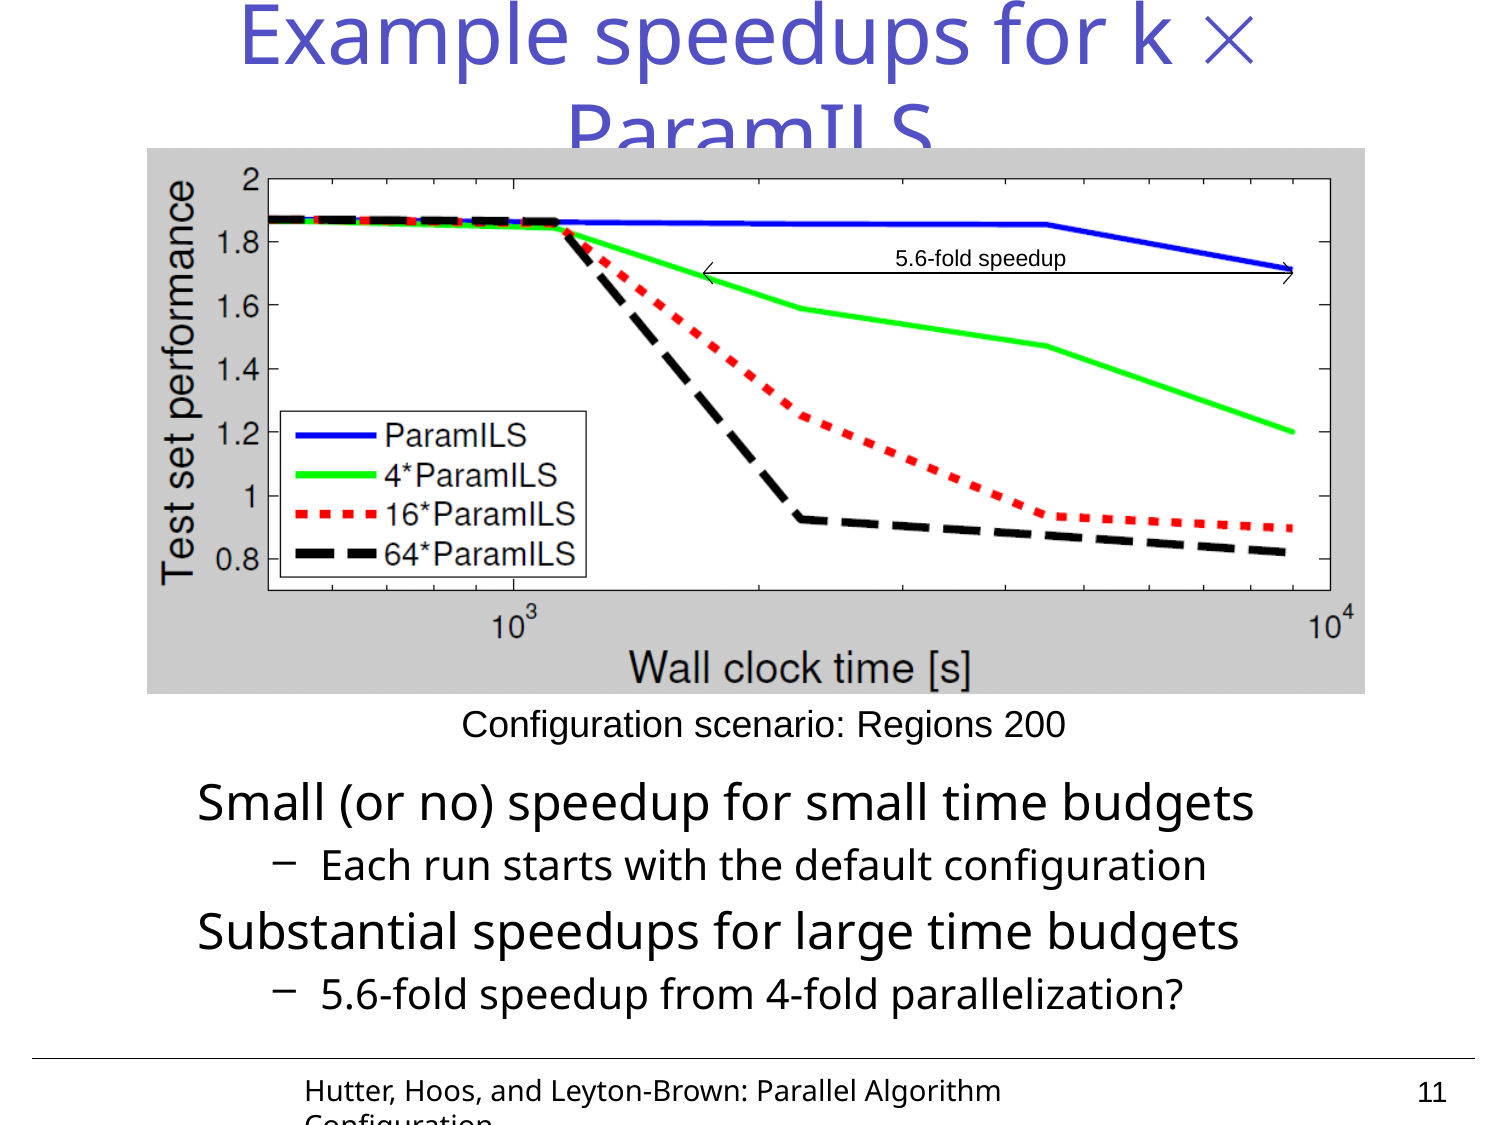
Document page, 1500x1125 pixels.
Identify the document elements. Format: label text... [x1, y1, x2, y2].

slide_number 11 [1188, 1065, 1463, 1124]
footer Hutter, Hoos, and Leyton-Brown: Parallel Algorithm Configuration [289, 1064, 1188, 1125]
picture [147, 148, 1366, 694]
text_box Configuration scenario: Regions 200 [446, 702, 1082, 753]
title Example speedups for k  ParamILS [37, 24, 1463, 138]
list Small (or no) speedup for small time budgets Each run starts with the default configuration Substantial speedups for large time budgets 5.6-fold speedup from 4-fold parallelization? [183, 763, 1377, 1012]
